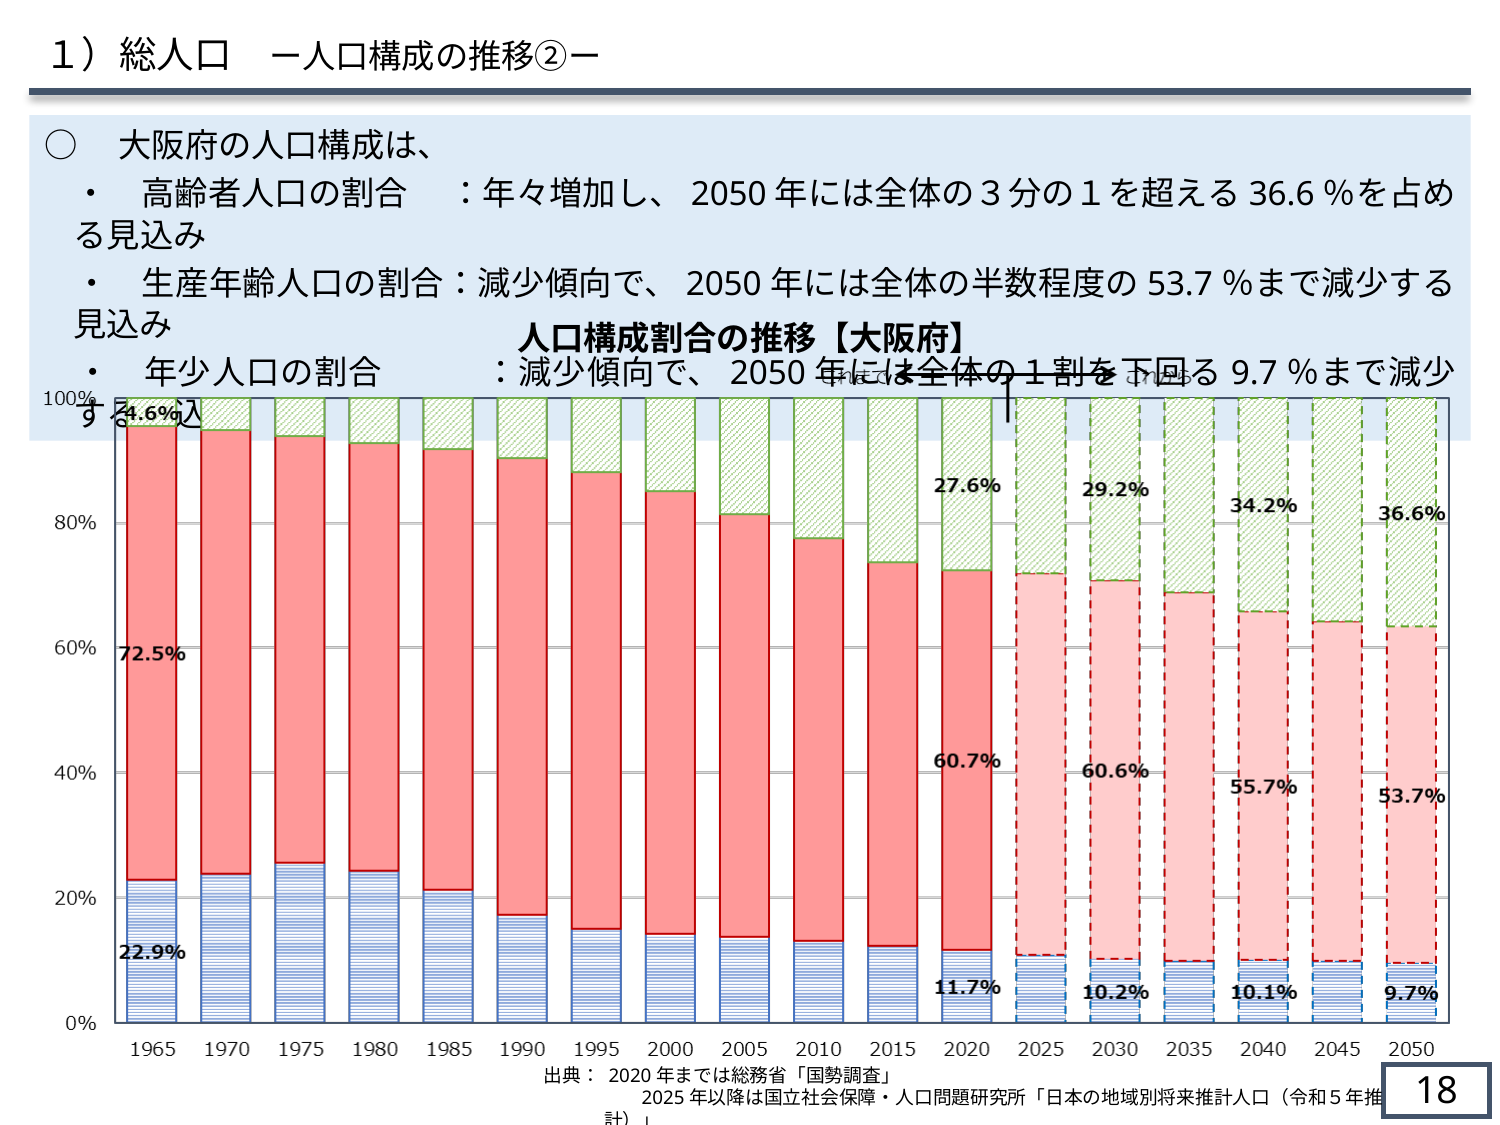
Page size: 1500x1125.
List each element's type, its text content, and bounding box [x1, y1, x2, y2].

text_box １）総人口 ー人口構成の推移②ー [29, 24, 1365, 84]
picture [28, 359, 1472, 1074]
text_box 17 [1408, 1063, 1491, 1118]
text_box 人口構成割合の推移【大阪府】 [514, 299, 986, 359]
text_box 出典： 2020年までは総務省「国勢調査」 2025年以降は国立社会保障・人口問題研究所「日本の地域別将来推計人口（令和５年推計）」 [528, 1074, 1408, 1125]
text_box ○ 大阪府の人口構成は、 ・ 高齢者人口の割合 ：年々増加し、2050年には全体の３分の１を超える36.6％を占める見込み ・ 生産年齢人口の割合：減少傾向で、2050年には全体の半数程度の53.7％まで減少する見込み ・ 年少人口の割合 ：減少傾向で、2050年には全体の１割を下回る9.7％まで減少する見込み [29, 115, 1471, 359]
